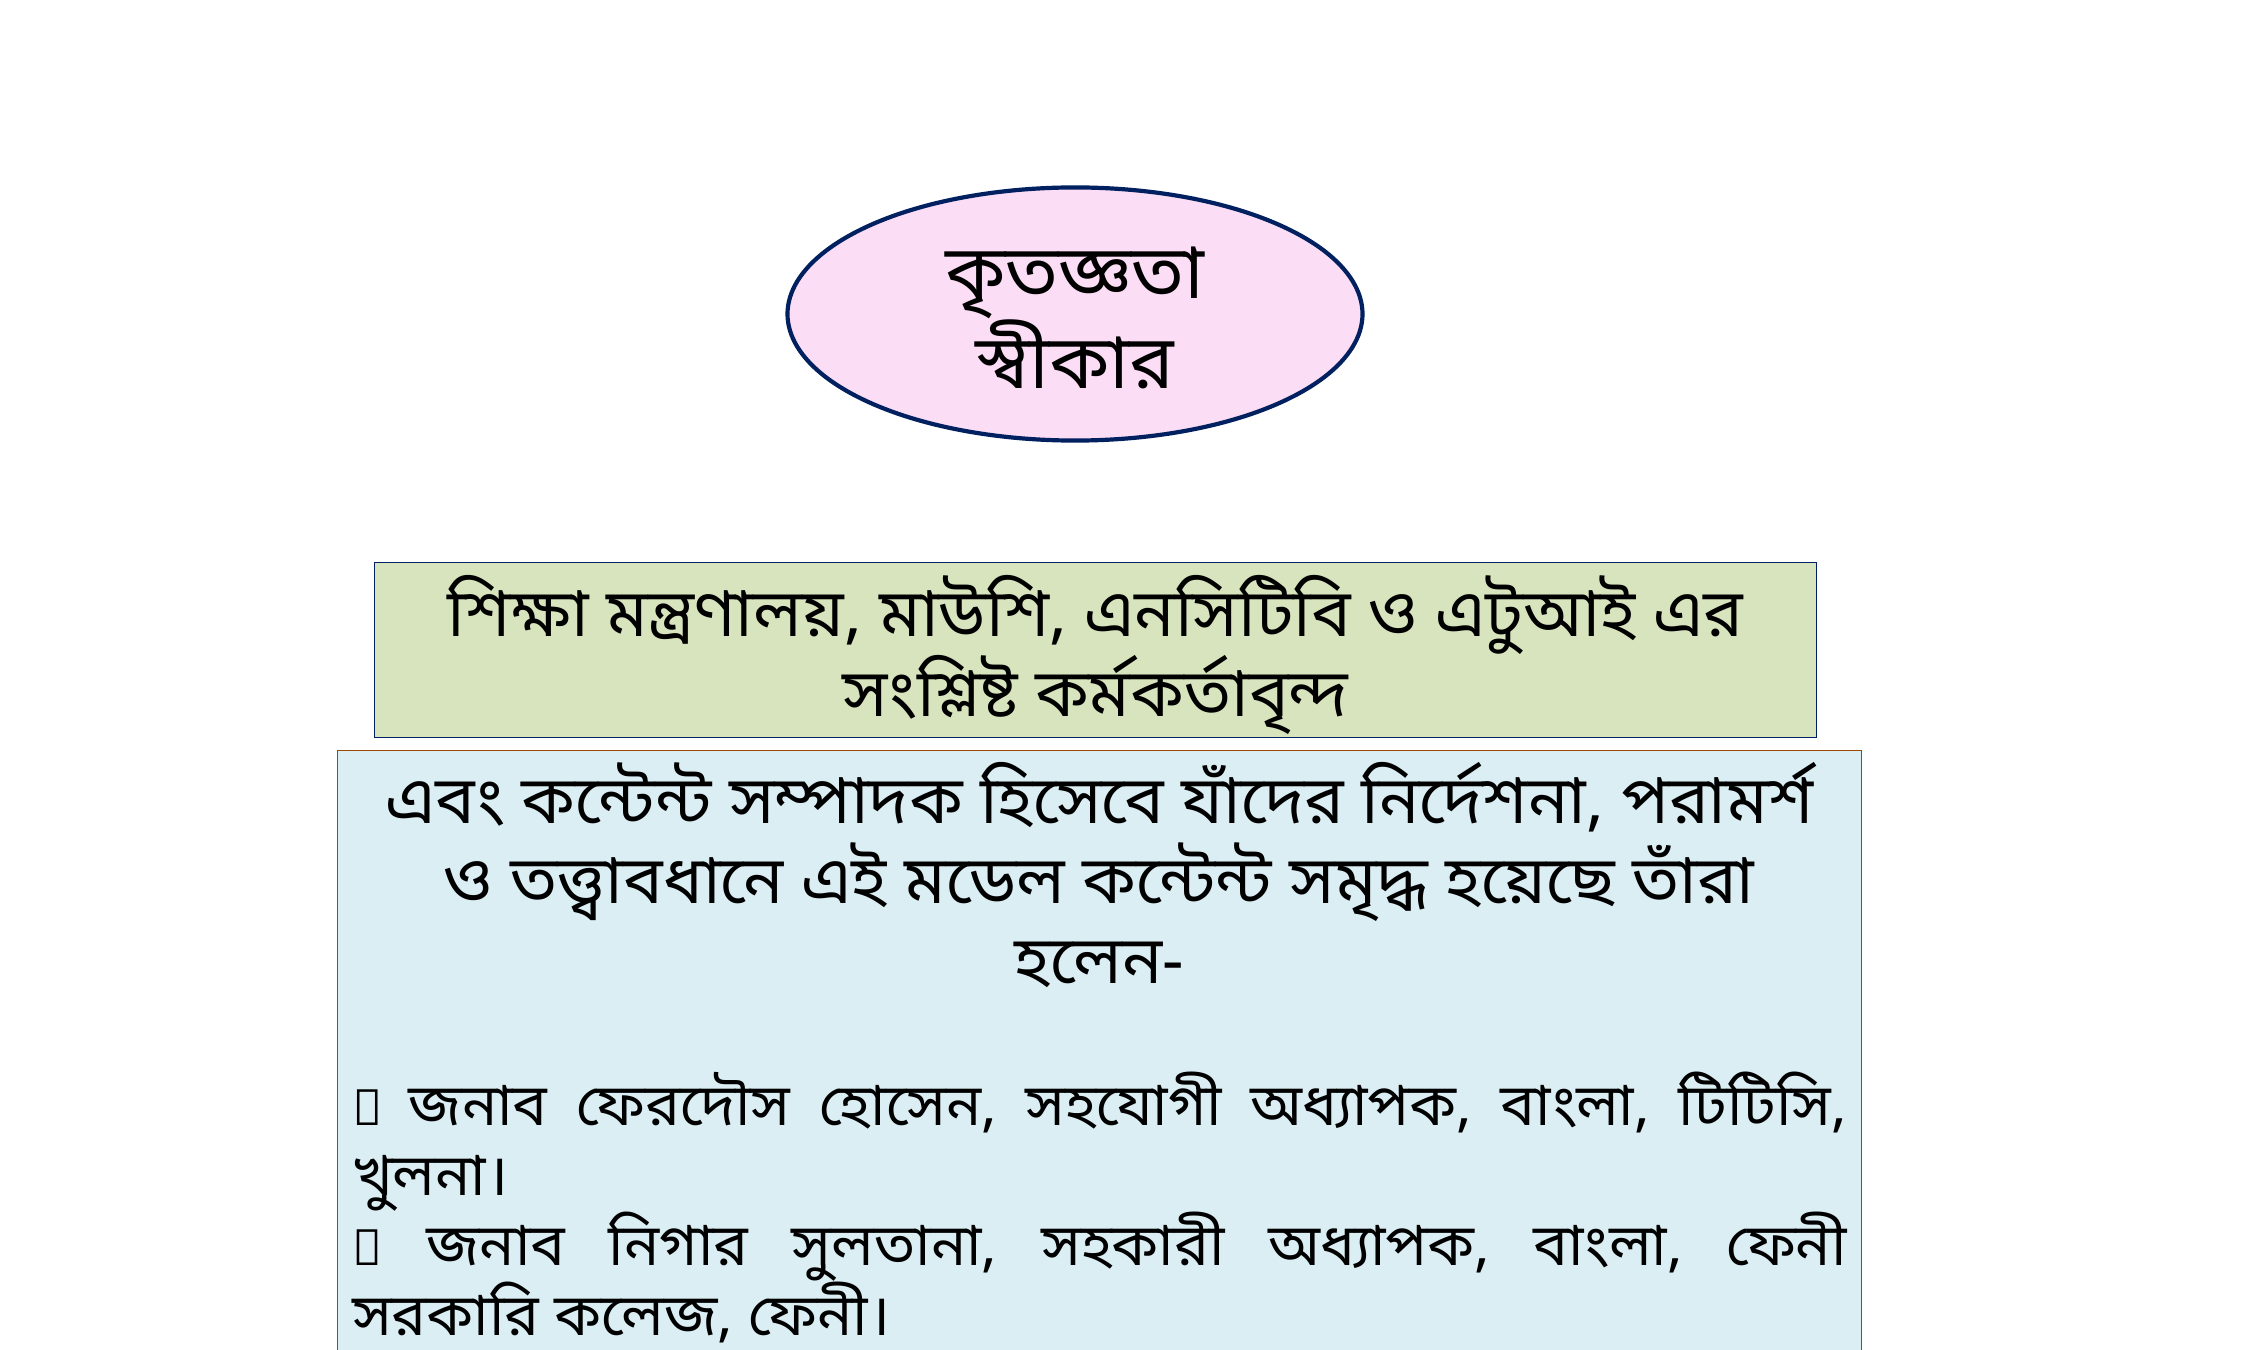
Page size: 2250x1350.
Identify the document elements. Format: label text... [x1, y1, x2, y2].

text_box শিক্ষা মন্ত্রণালয়, মাউশি, এনসিটিবি ও এটুআই এর সংশ্লিষ্ট কর্মকর্তাবৃন্দ [374, 562, 1817, 738]
text_box এবং কন্টেন্ট সম্পাদক হিসেবে যাঁদের নির্দেশনা, পরামর্শ ও তত্ত্বাবধানে এই মডেল কন্টেন্ট সমৃদ্ধ হয়েছে তাঁরা হলেন-  জনাব ফেরদৌস হোসেন, সহযোগী অধ্যাপক, বাংলা, টিটিসি, খুলনা।  জনাব নিগার সুলতানা, সহকারী অধ্যাপক, বাংলা, ফেনী সরকারি কলেজ, ফেনী।  জনাব জেসমীন জাহান খানম, প্রভাষক, বাংলা, টিটিসি (মহিলা), ময়মনসিংহ। [337, 750, 1862, 1350]
text_box কৃতজ্ঞতা স্বীকার [785, 185, 1365, 443]
